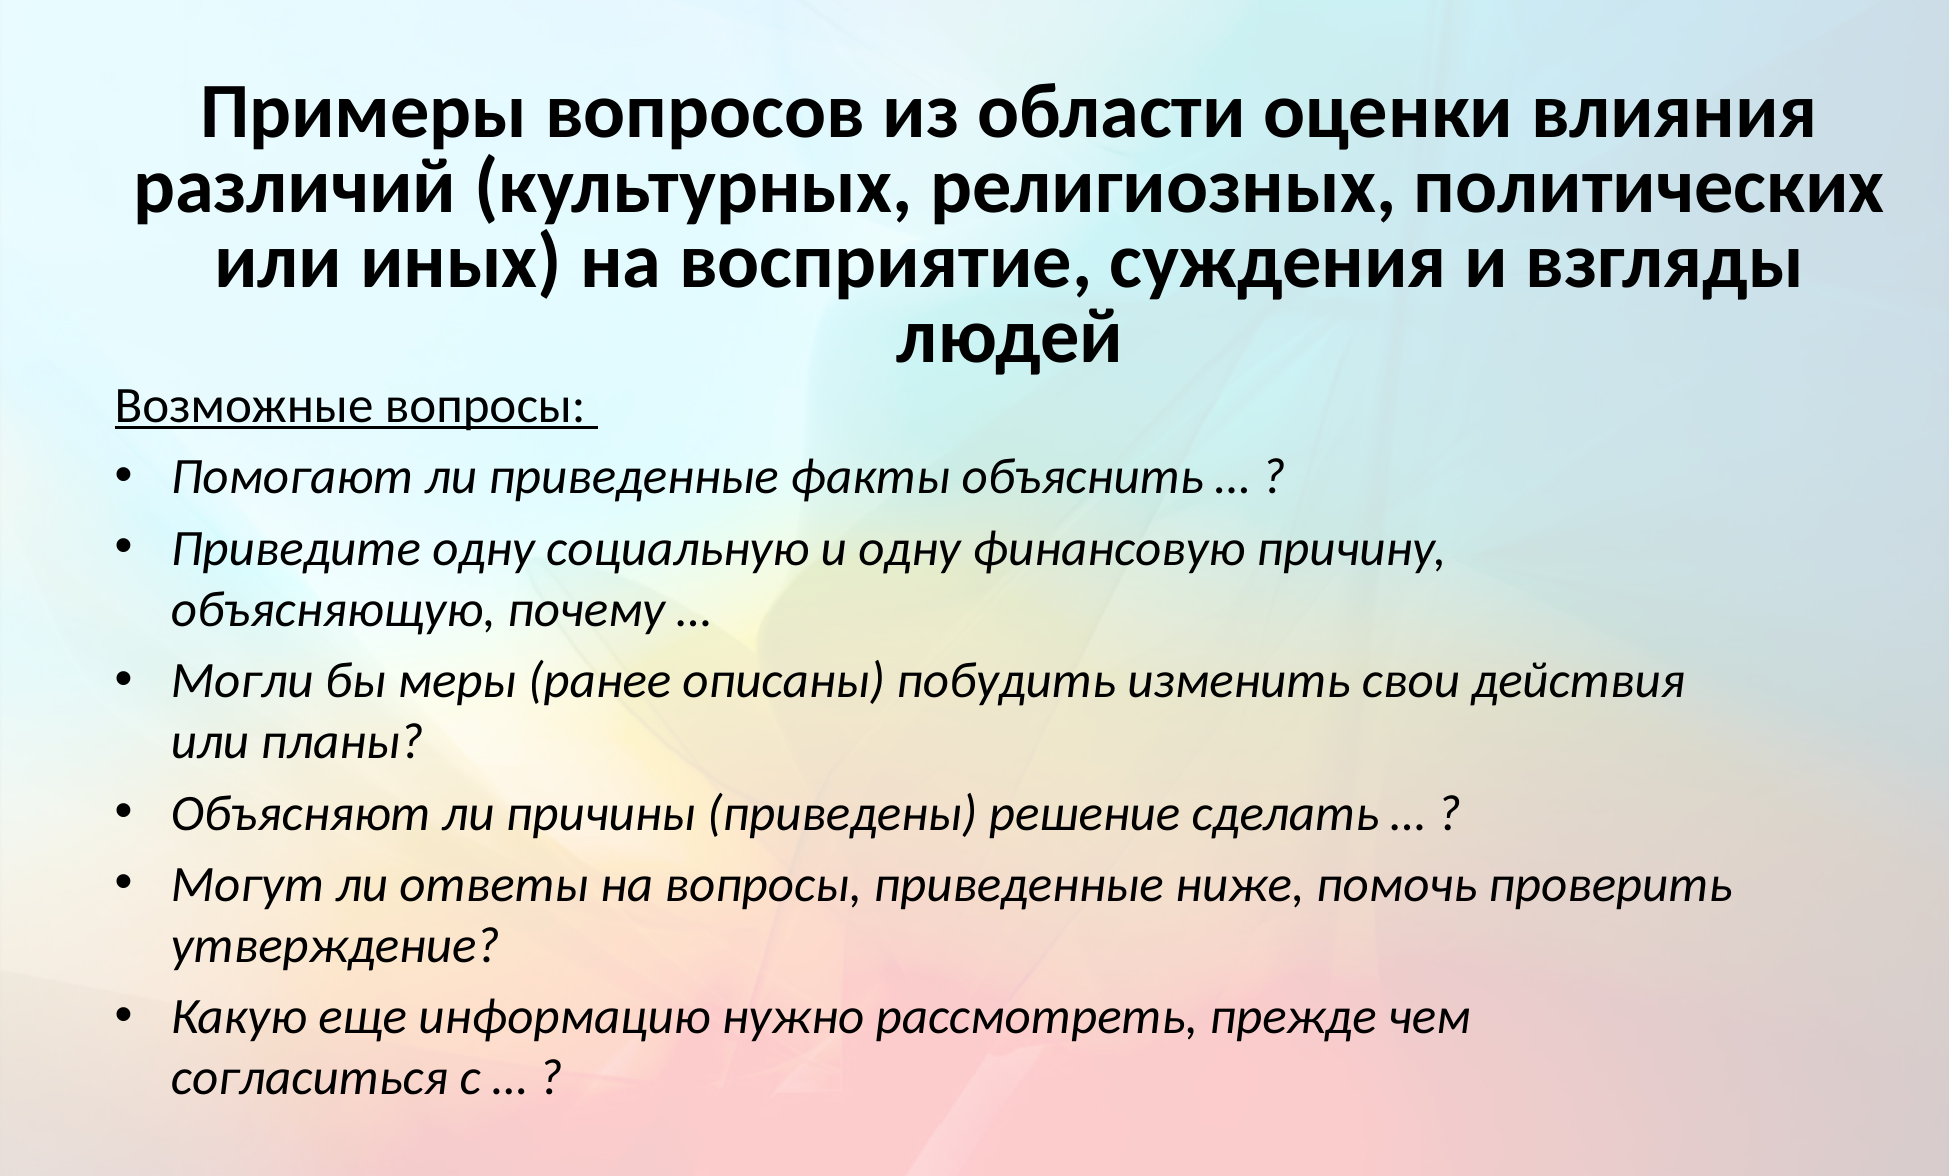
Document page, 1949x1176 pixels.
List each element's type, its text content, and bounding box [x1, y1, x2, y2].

title Примеры вопросов из области оценки влияния различий (культурных, религиозных, политических или иных) на восприятие, суждения и взгляды людей [112, 67, 1908, 387]
list Возможные вопросы: Помогают ли приведенные факты объяснить … ? Приведите одну социальную и одну финансовую причину, объясняющую, почему … Могли бы меры (ранее описаны) побудить изменить свои действия или планы? Объясняют ли причины (приведены) решение сделать … ? Могут ли ответы на вопросы, приведенные ниже, помочь проверить утверждение? Какую еще информацию нужно рассмотреть, прежде чем согласиться с … ? [97, 363, 1777, 1120]
